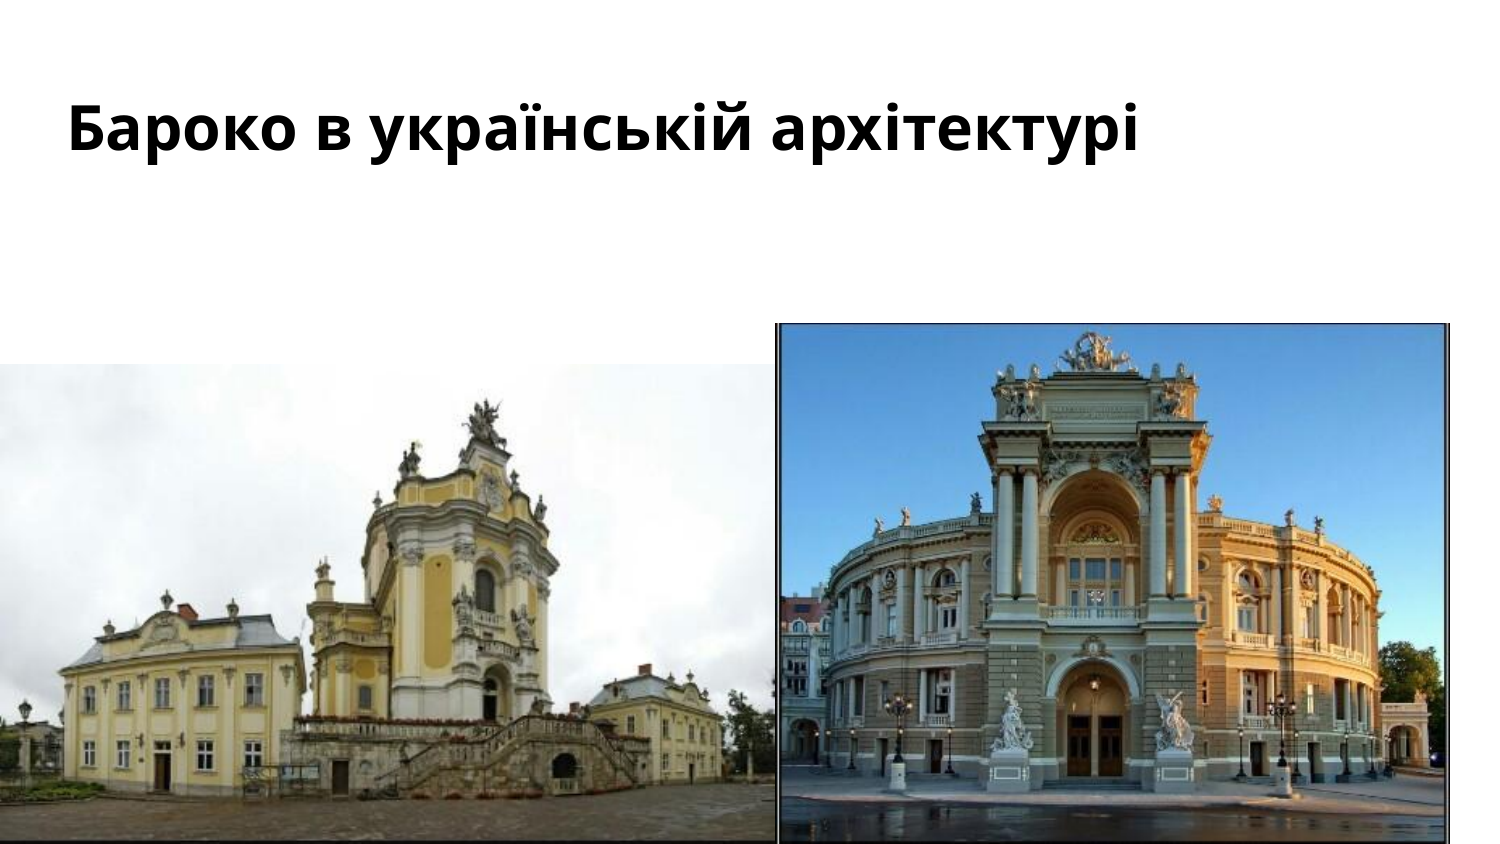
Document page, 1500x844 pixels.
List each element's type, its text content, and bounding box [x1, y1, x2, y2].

picture [0, 323, 1451, 844]
title Бароко в українській архітектурі [51, 72, 1449, 176]
